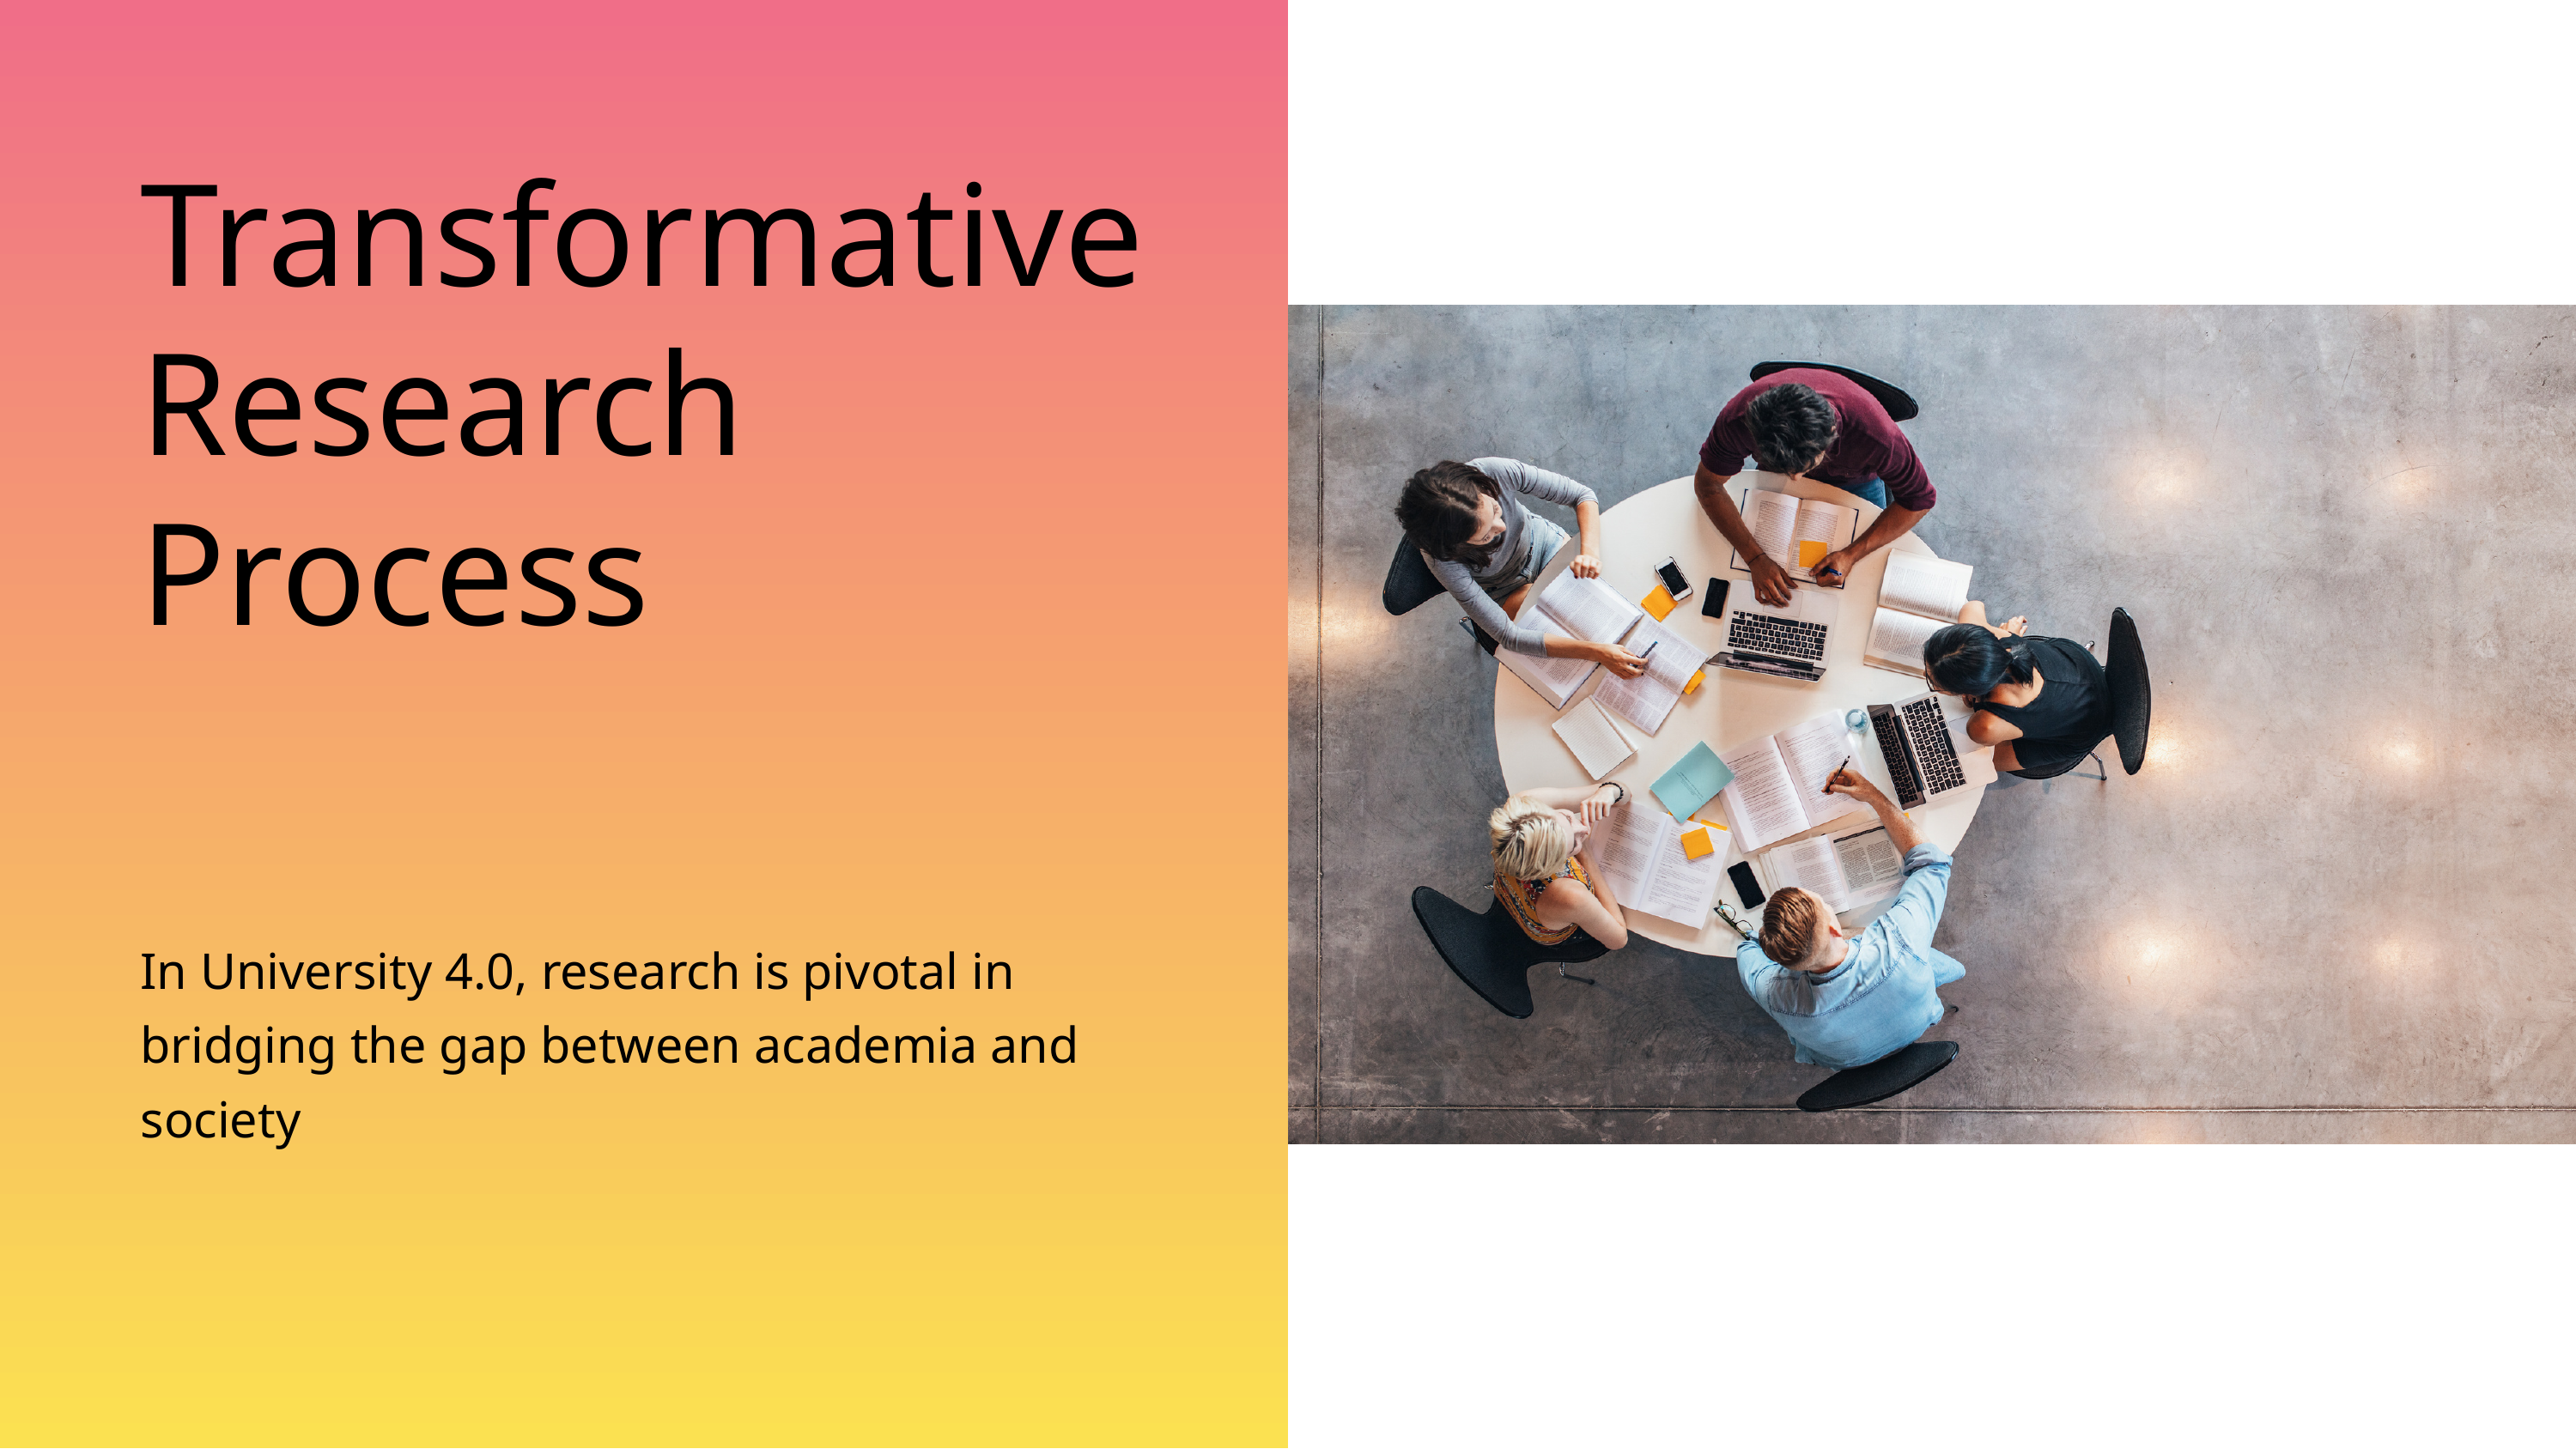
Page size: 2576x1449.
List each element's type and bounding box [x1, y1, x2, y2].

text_box [0, 0, 1289, 1449]
text_box [1292, 305, 2576, 1144]
